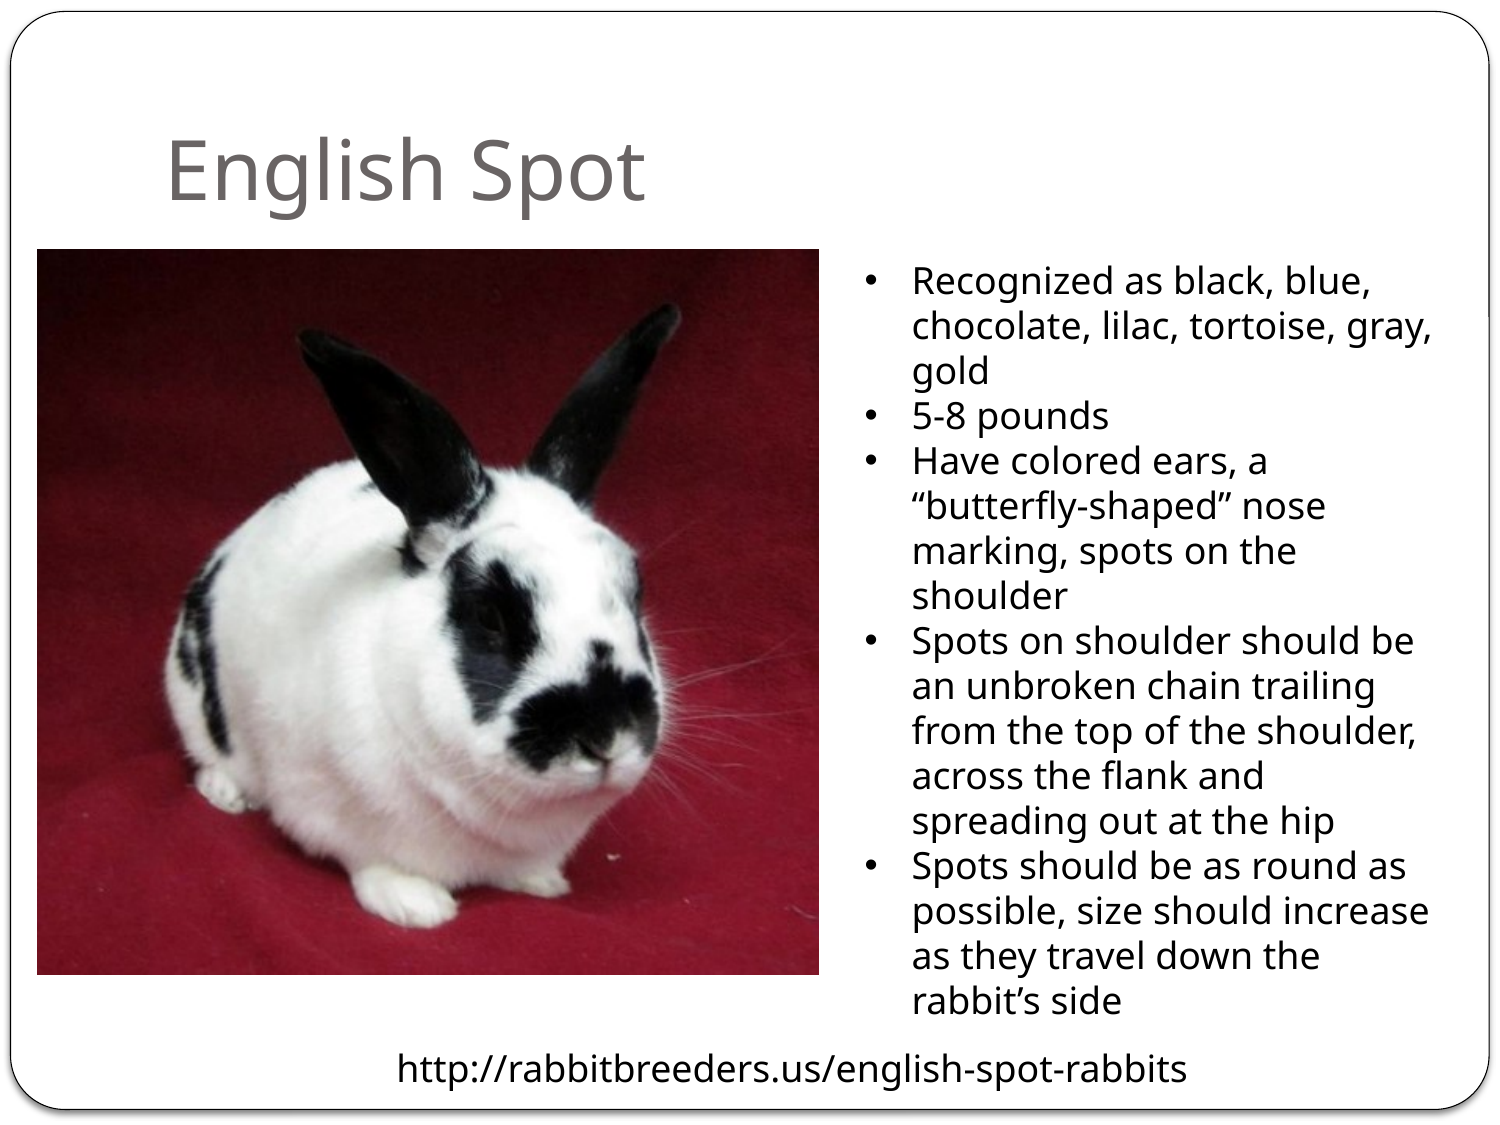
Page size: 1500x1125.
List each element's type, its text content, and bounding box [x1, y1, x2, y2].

title English Spot [150, 45, 1425, 233]
text_box Recognized as black, blue, chocolate, lilac, tortoise, gray, gold 5-8 pounds Have colored ears, a “butterfly-shaped” nose marking, spots on the shoulder Spots on shoulder should be an unbroken chain trailing from the top of the shoulder, across the flank and spreading out at the hip Spots should be as round as possible, size should increase as they travel down the rabbit’s side [849, 249, 1463, 1030]
picture [37, 249, 819, 976]
text_box http://rabbitbreeders.us/english-spot-rabbits [381, 1037, 1204, 1098]
